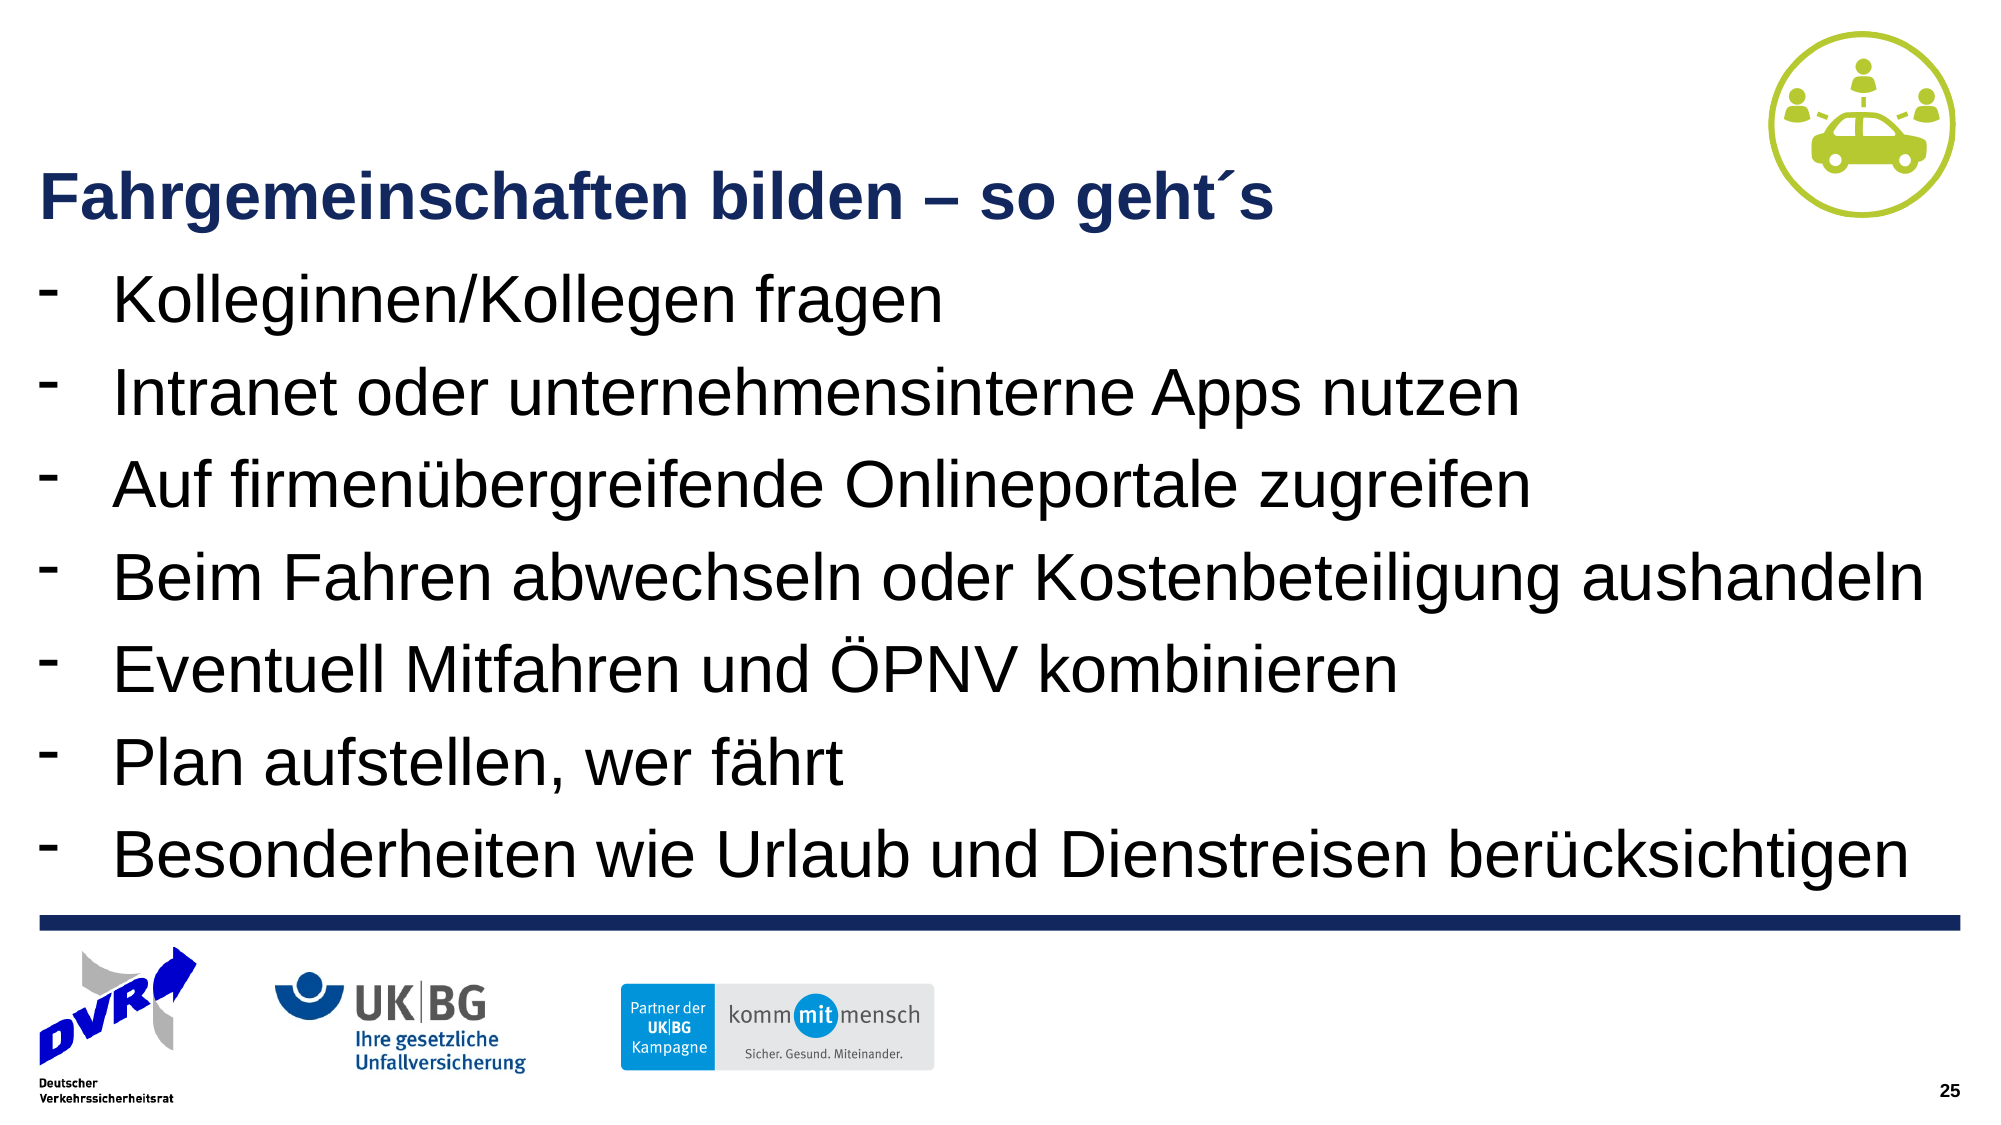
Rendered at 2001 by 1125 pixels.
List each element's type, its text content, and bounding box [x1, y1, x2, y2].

slide_number 25 [1285, 1078, 1961, 1102]
picture [715, 983, 935, 1071]
picture [275, 972, 526, 1076]
picture [673, 1022, 680, 1033]
picture [1768, 31, 1956, 218]
text_box Kolleginnen/Kollegen fragen Intranet oder unternehmensinterne Apps nutzen Auf firmenübergreifende Onlineportale zugreifen Beim Fahren abwechseln oder Kostenbeteiligung aushandeln Eventuell Mitfahren und ÖPNV kombinieren Plan aufstellen, wer fährt Besonderheiten wie Urlaub und Dienstreisen berücksichtigen [37, 248, 1958, 899]
picture [659, 1022, 664, 1032]
title Fahrgemeinschaften bilden – so geht´s [39, 31, 1961, 234]
picture [39, 947, 197, 1103]
